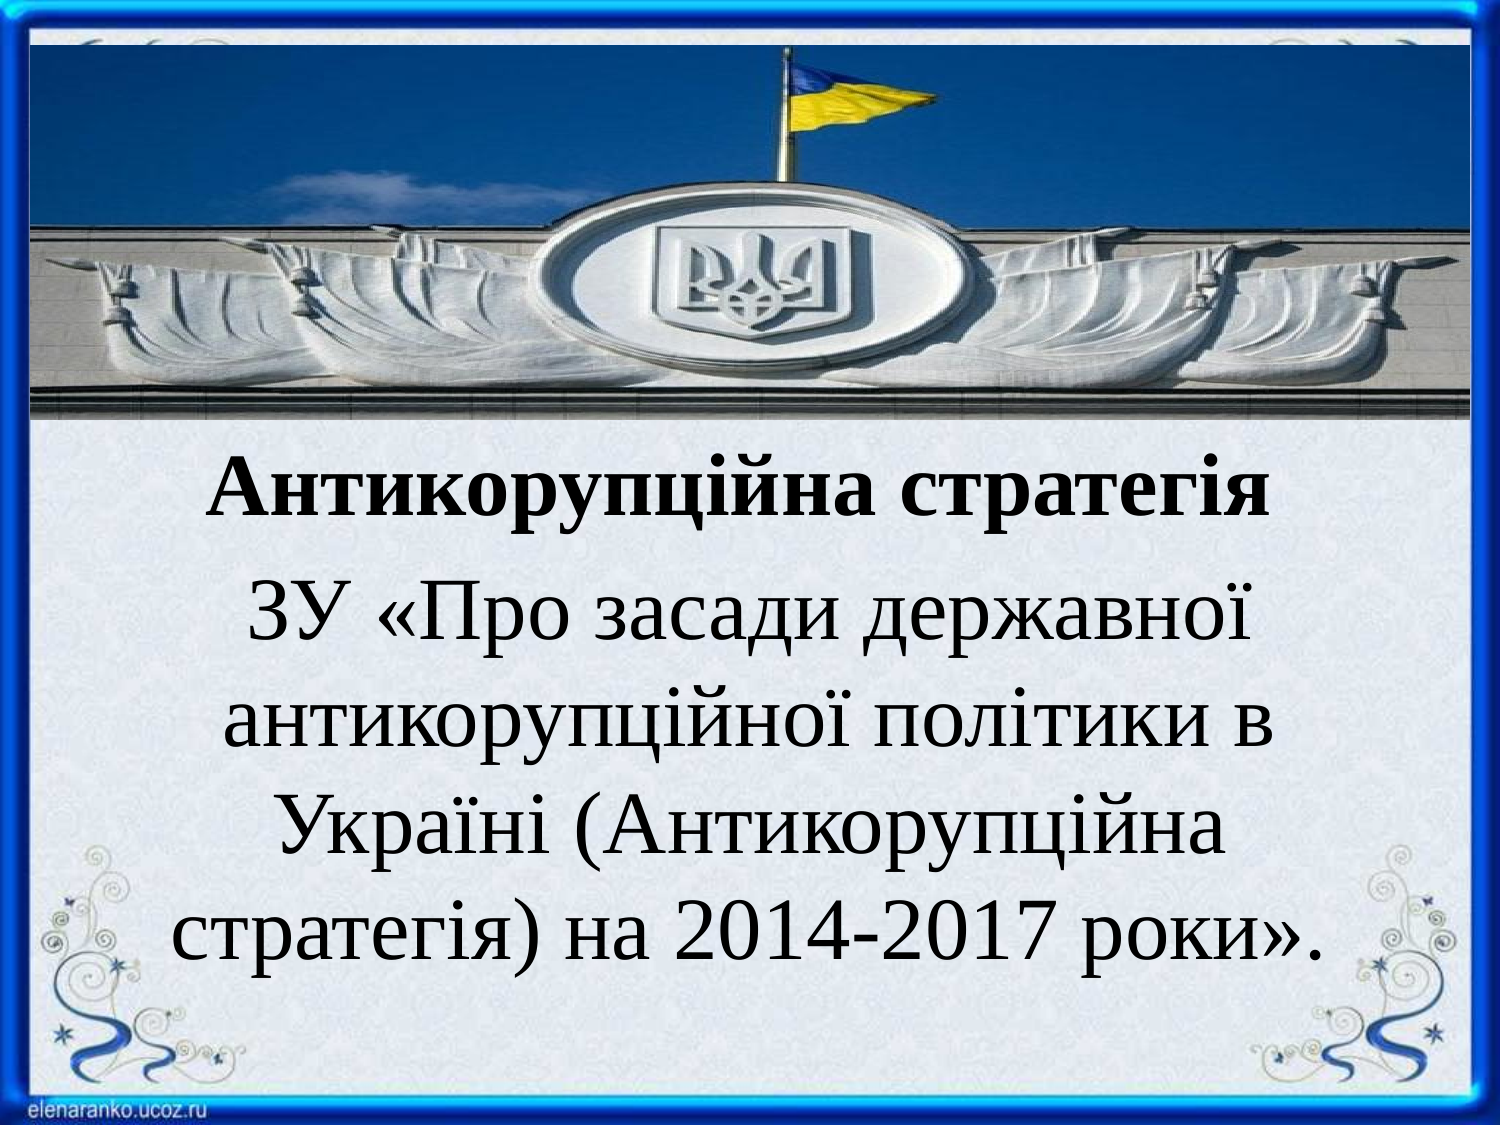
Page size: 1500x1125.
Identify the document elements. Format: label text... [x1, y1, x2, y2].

picture [0, 0, 1500, 1125]
list Антикорупційна стратегія ЗУ «Про засади державної антикорупційної політики в Україні (Антикорупційна стратегія) на 2014-2017 роки». [75, 429, 1425, 986]
